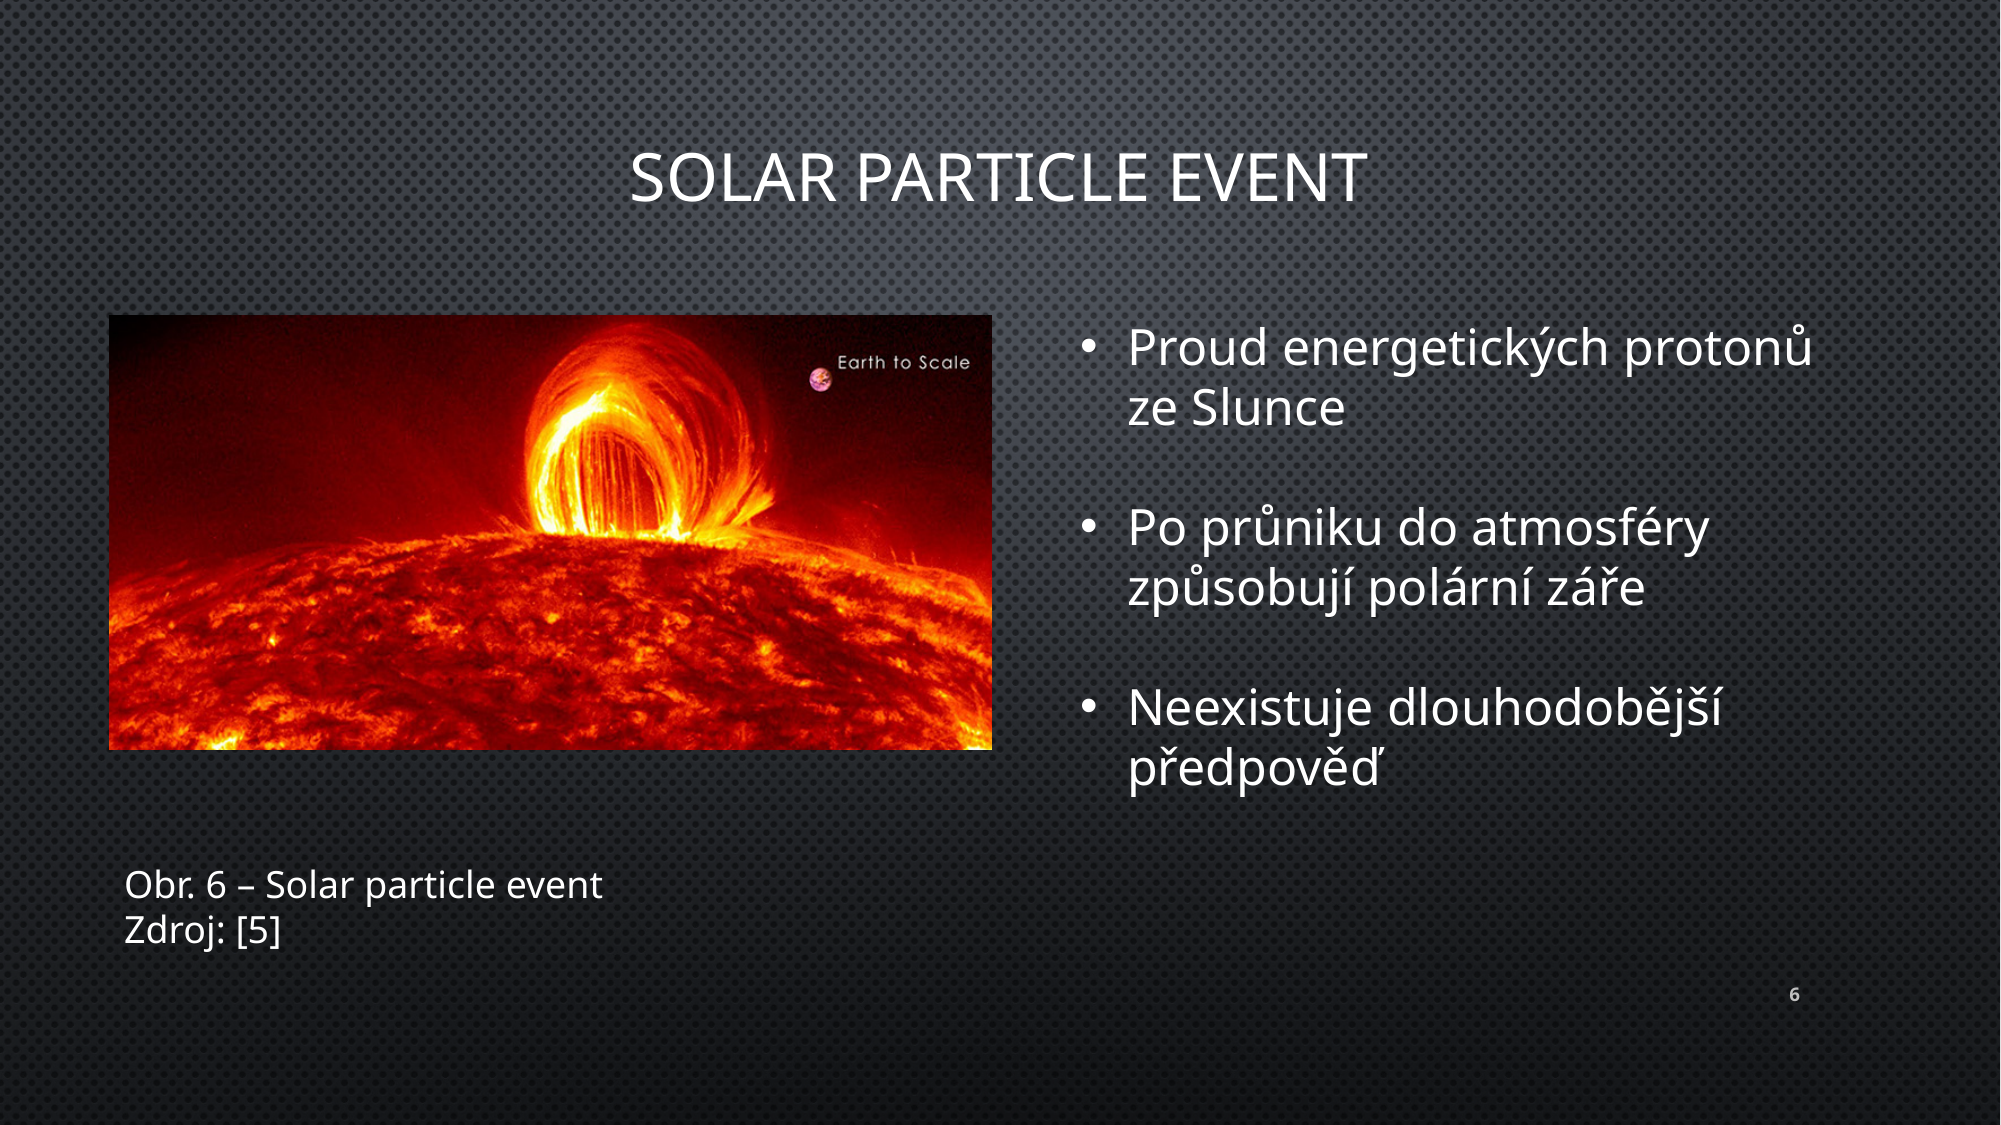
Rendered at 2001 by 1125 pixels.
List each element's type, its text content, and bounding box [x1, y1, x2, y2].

title Solar particle event [187, 99, 1813, 250]
picture [109, 315, 992, 751]
text_box Obr. 6 – Solar particle event Zdroj: [5] [109, 853, 1065, 958]
text_box Proud energetických protonů ze Slunce Po průniku do atmosféry způsobují polární záře Neexistuje dlouhodobější předpověď [1065, 307, 1891, 1043]
